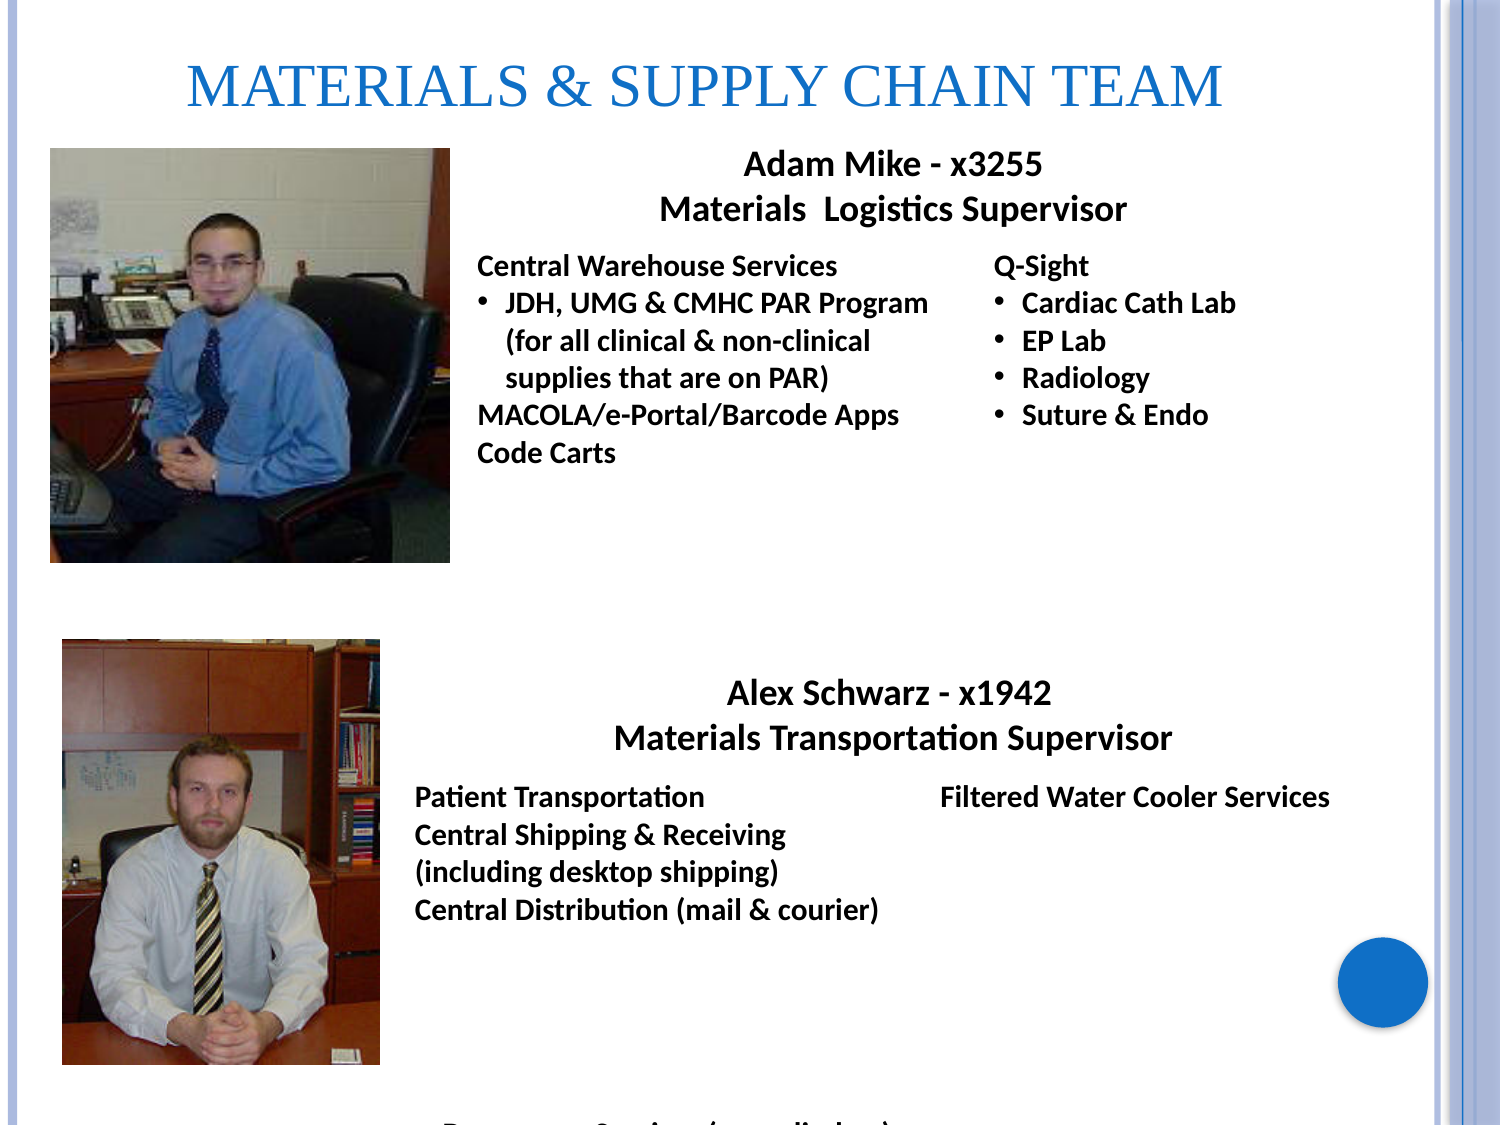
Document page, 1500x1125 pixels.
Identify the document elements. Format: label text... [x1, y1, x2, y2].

title Materials & Supply Chain Team [87, 37, 1325, 200]
text_box Alex Schwarz - x1942 Materials Transportation Supervisor [537, 661, 1250, 766]
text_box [611, 161, 1500, 693]
text_box Central Warehouse Services JDH, UMG & CMHC PAR Program (for all clinical & non-clinical supplies that are on PAR) MACOLA/e-Portal/Barcode Apps Code Carts Q-Sight Cardiac Cath Lab EP Lab Radiology Suture & Endo [462, 237, 606, 500]
picture [49, 147, 451, 563]
text_box Patient Transportation Central Shipping & Receiving (including desktop shipping) Central Distribution (mail & courier) Demurrage Services (gas cylinders) Filtered Water Cooler Services [399, 769, 1425, 1125]
picture [61, 638, 381, 1065]
text_box Adam Mike - x3255 Materials Logistics Supervisor [487, 131, 1300, 237]
